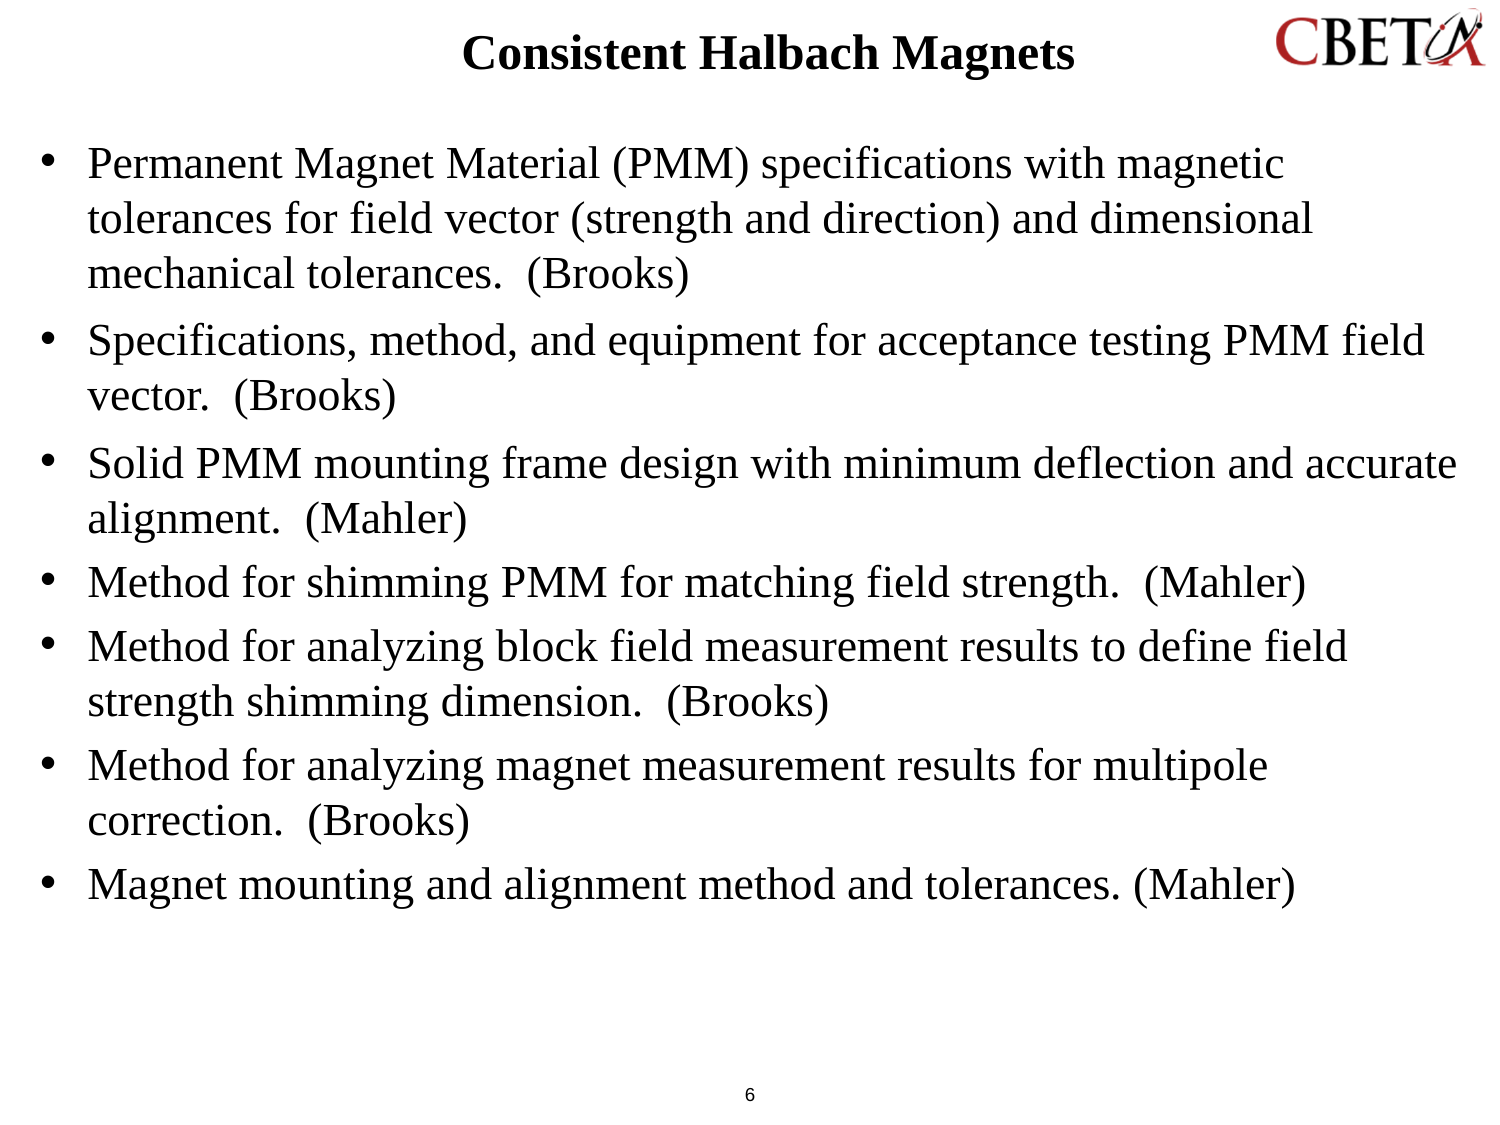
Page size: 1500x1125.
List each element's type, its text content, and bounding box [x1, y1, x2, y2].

picture [1275, 8, 1487, 68]
slide_number 6 [675, 1074, 825, 1125]
title Consistent Halbach Magnets [162, 11, 1376, 89]
list Permanent Magnet Material (PMM) specifications with magnetic tolerances for field vector (strength and direction) and dimensional mechanical tolerances. (Brooks) Specifications, method, and equipment for acceptance testing PMM field vector. (Brooks) Solid PMM mounting frame design with minimum deflection and accurate alignment. (Mahler) Method for shimming PMM for matching field strength. (Mahler) Method for analyzing block field measurement results to define field strength shimming dimension. (Brooks) Method for analyzing magnet measurement results for multipole correction. (Brooks) Magnet mounting and alignment method and tolerances. (Mahler) [24, 124, 1475, 988]
